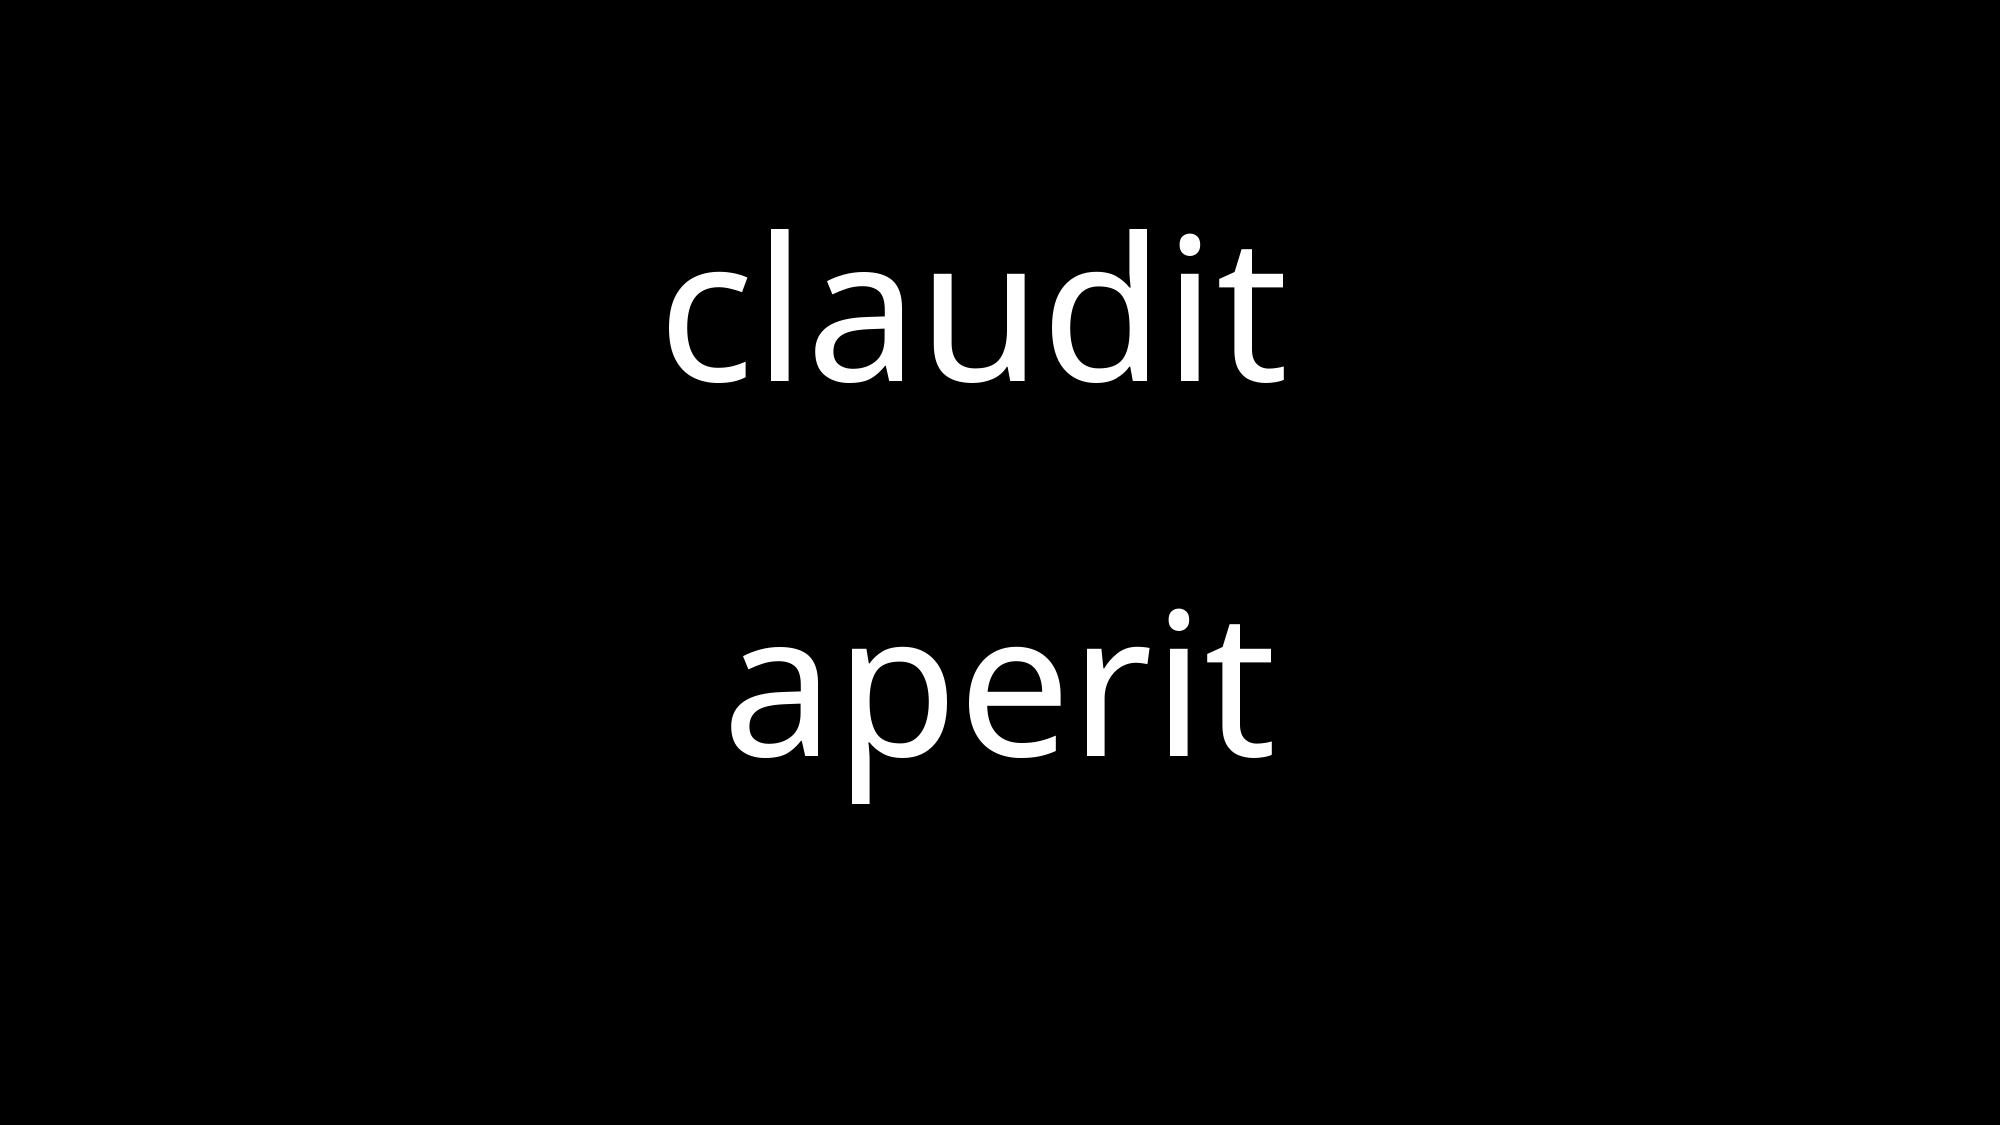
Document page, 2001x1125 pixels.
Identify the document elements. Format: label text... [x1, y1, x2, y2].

text_box aperit [249, 559, 1750, 808]
title claudit [249, 184, 1750, 433]
